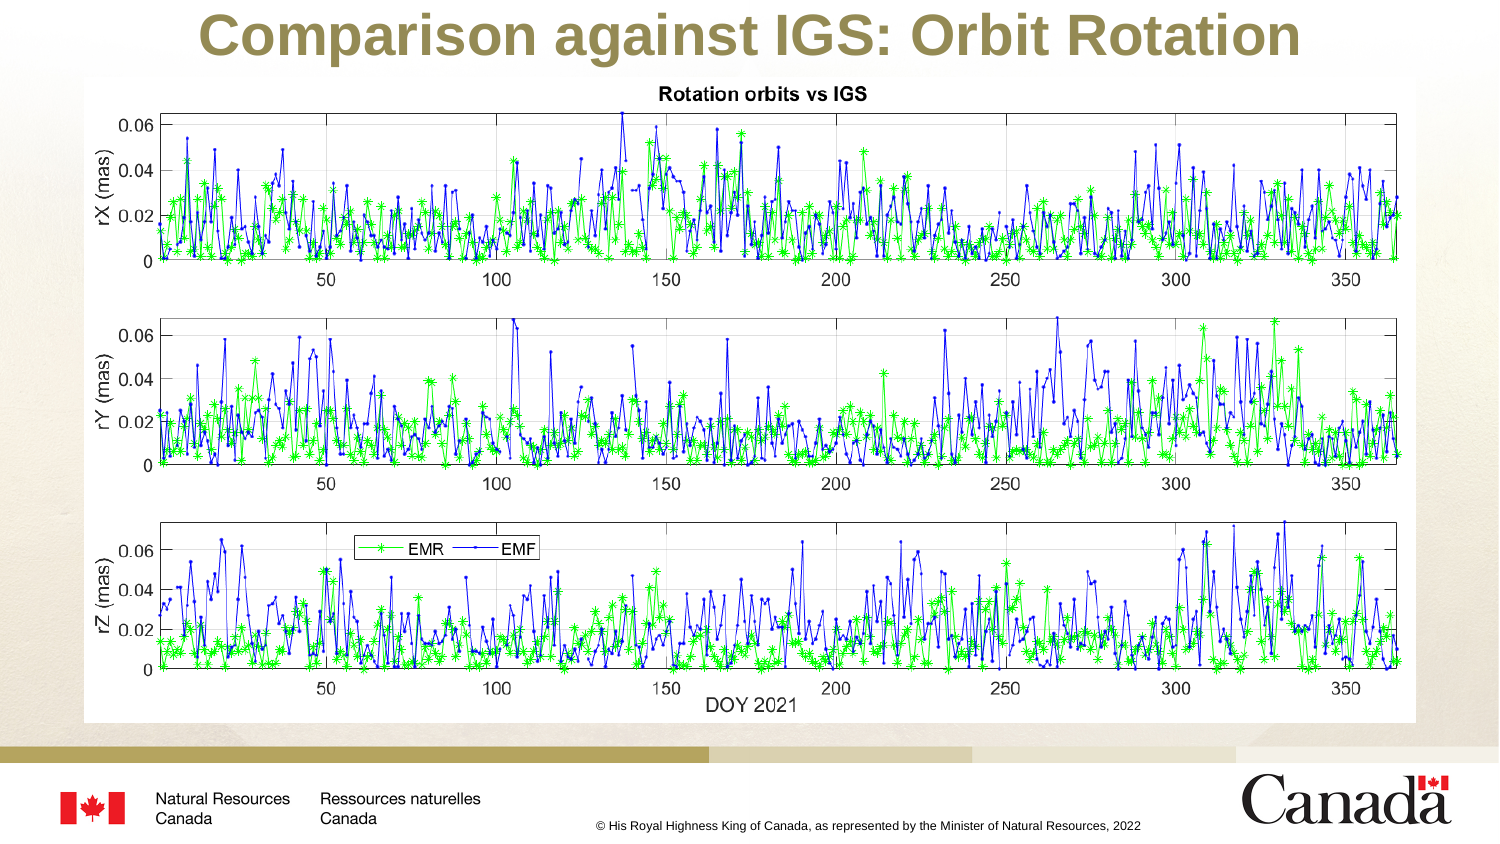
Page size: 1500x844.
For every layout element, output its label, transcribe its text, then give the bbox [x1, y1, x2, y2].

title Comparison against IGS: Orbit Rotation [84, 0, 1434, 65]
picture [0, 0, 1499, 844]
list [83, 76, 1417, 723]
